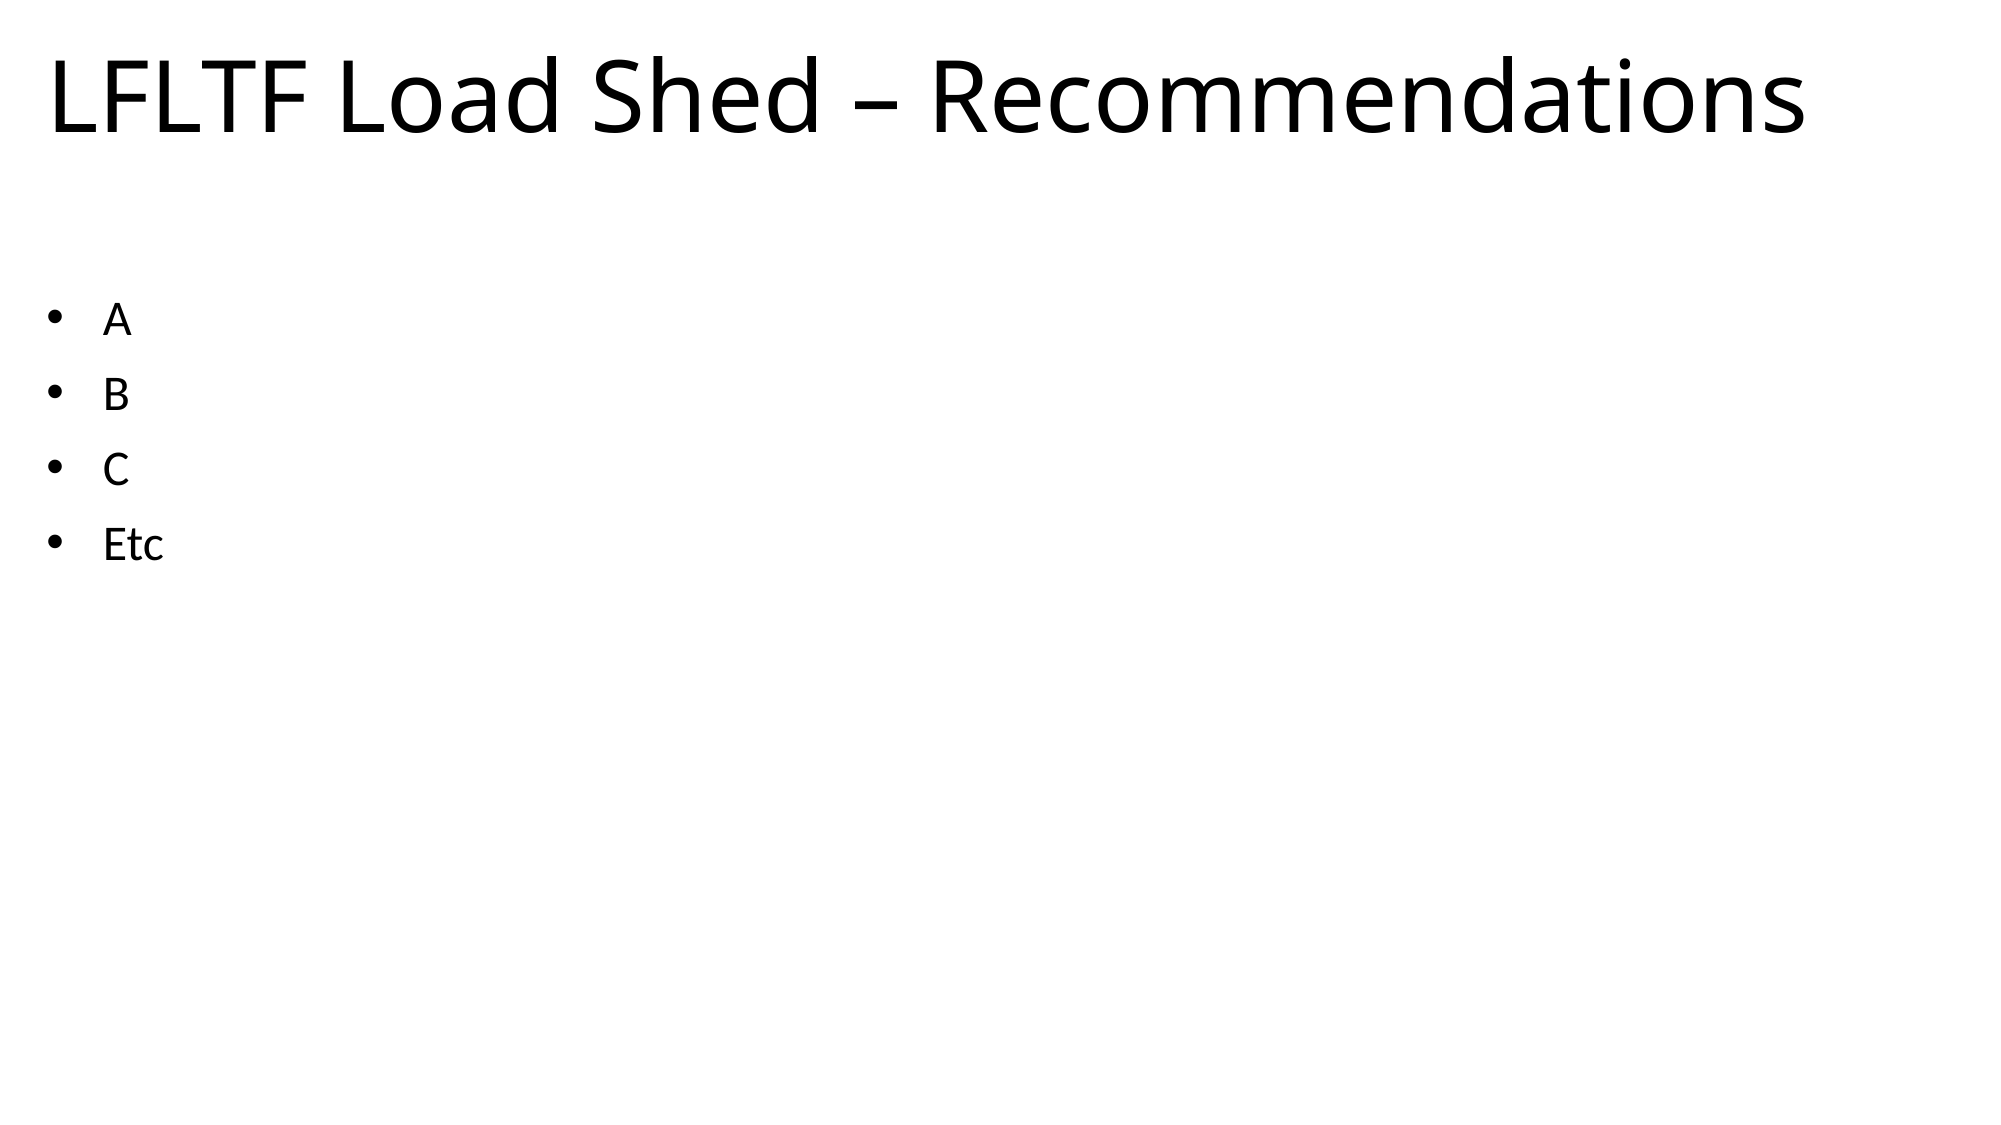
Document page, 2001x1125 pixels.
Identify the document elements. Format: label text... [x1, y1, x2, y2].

title LFLTF Load Shed – Recommendations [31, 0, 1868, 162]
subtitle A B C Etc [31, 285, 1898, 985]
